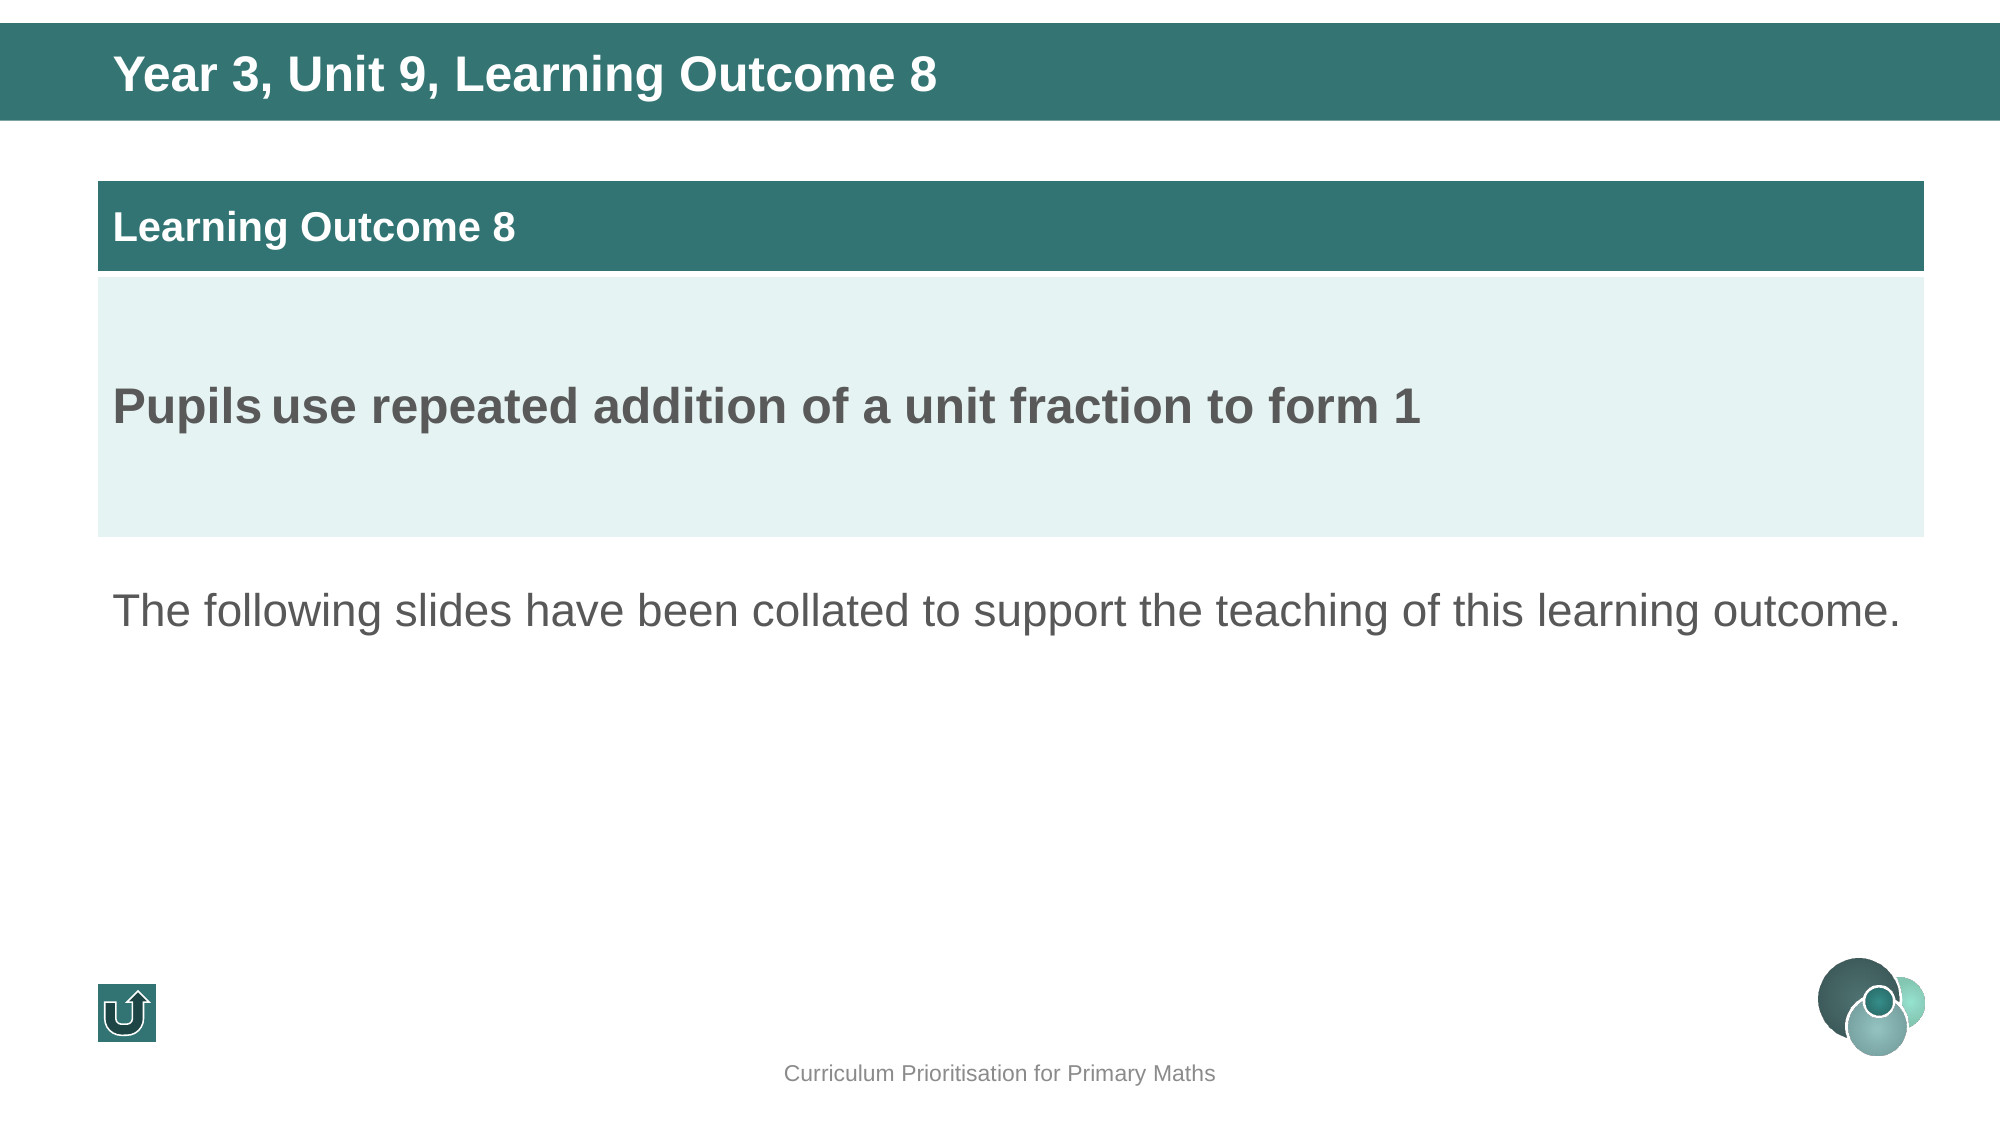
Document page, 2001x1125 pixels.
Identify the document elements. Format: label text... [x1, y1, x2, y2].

text_box The following slides have been collated to support the teaching of this learning outcome. [97, 562, 1925, 677]
text_box Year 3, Unit 9, Learning Outcome 8 [97, 40, 1945, 111]
table_cell Pupils use repeated addition of a unit fraction to form 1 [98, 277, 1924, 537]
footer Curriculum Prioritisation for Primary Maths [0, 1042, 2000, 1103]
text_box [96, 983, 157, 1044]
picture [1818, 958, 1925, 1042]
table_header Learning Outcome 8 [98, 181, 1924, 271]
